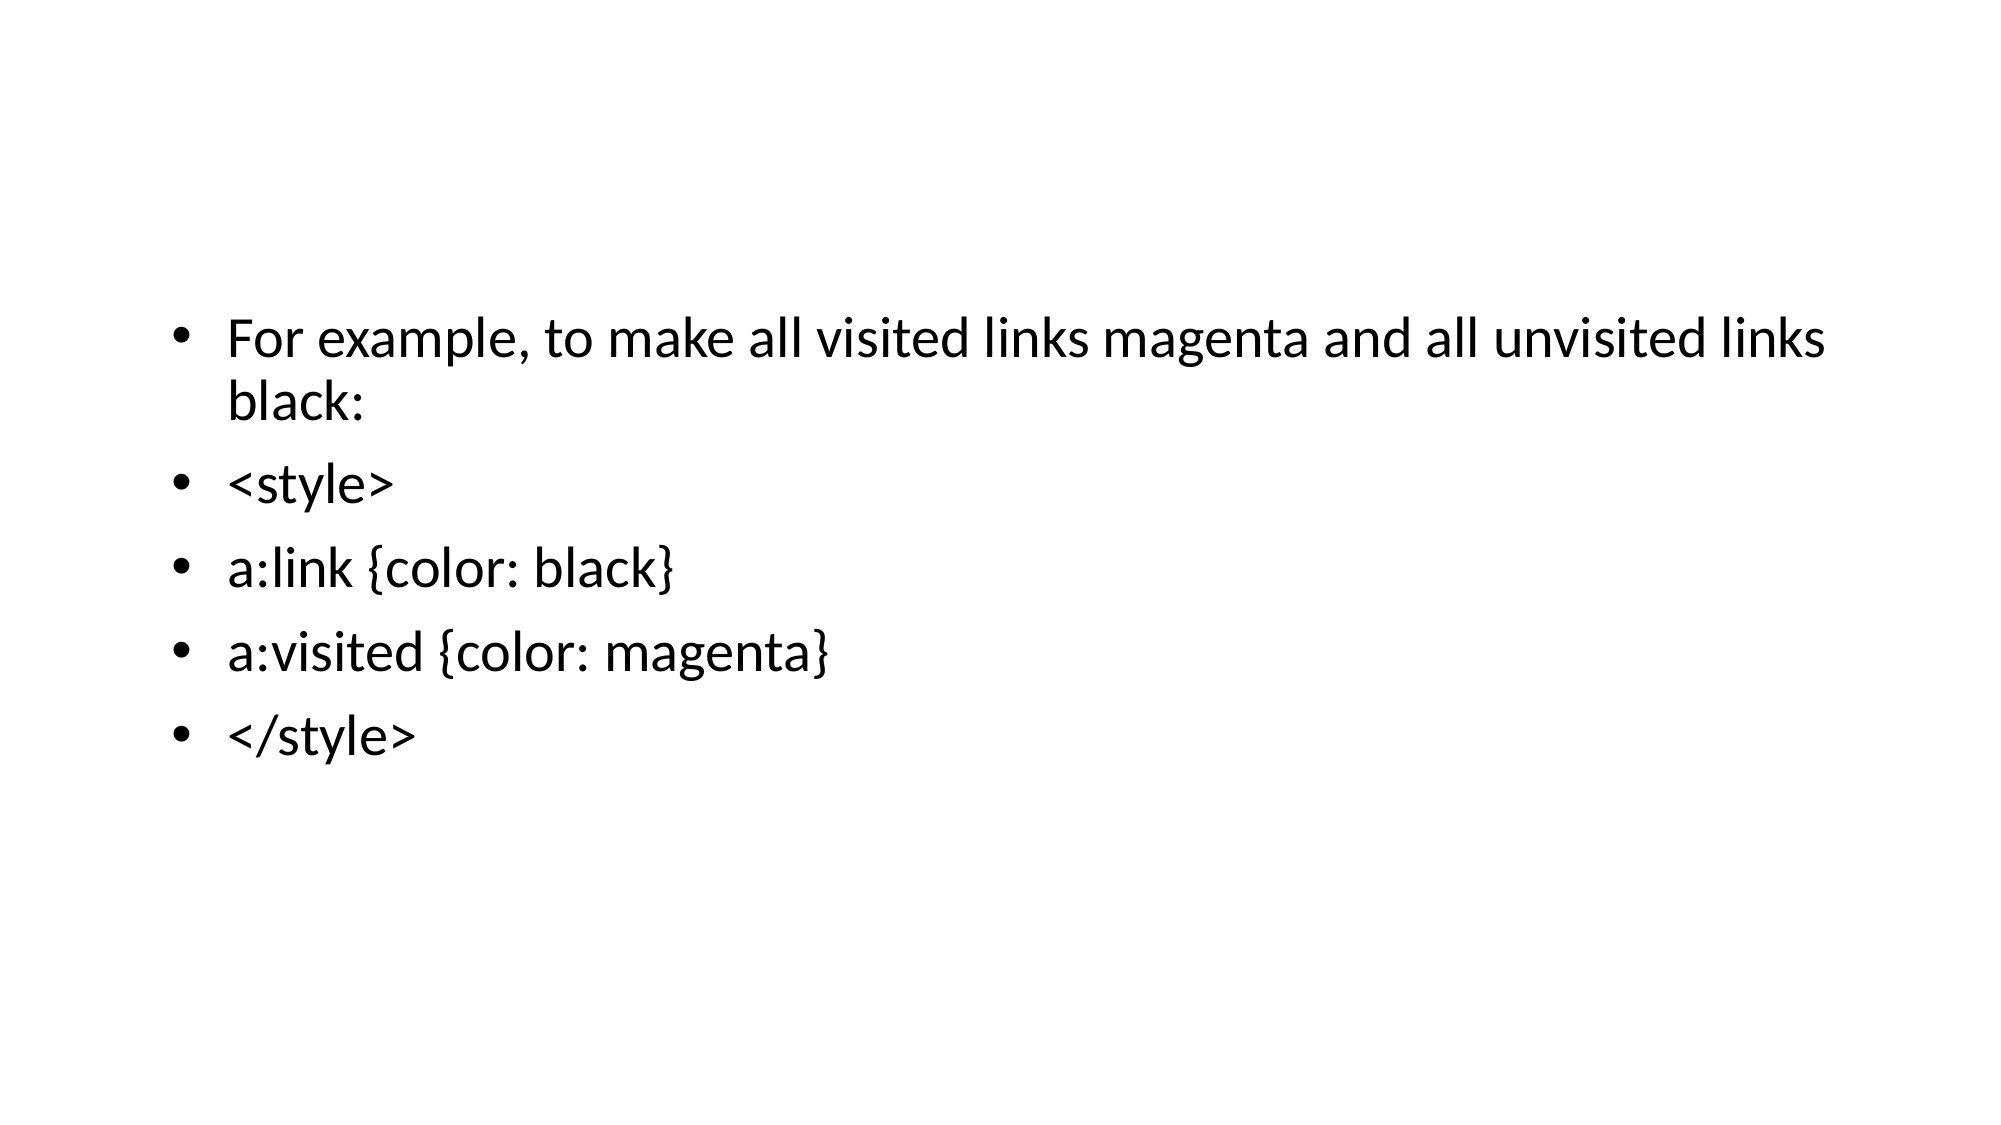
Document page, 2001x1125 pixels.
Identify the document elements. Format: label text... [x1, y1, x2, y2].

list For example, to make all visited links magenta and all unvisited links black: <style> a:link {color: black} a:visited {color: magenta} </style> [137, 299, 1863, 1014]
